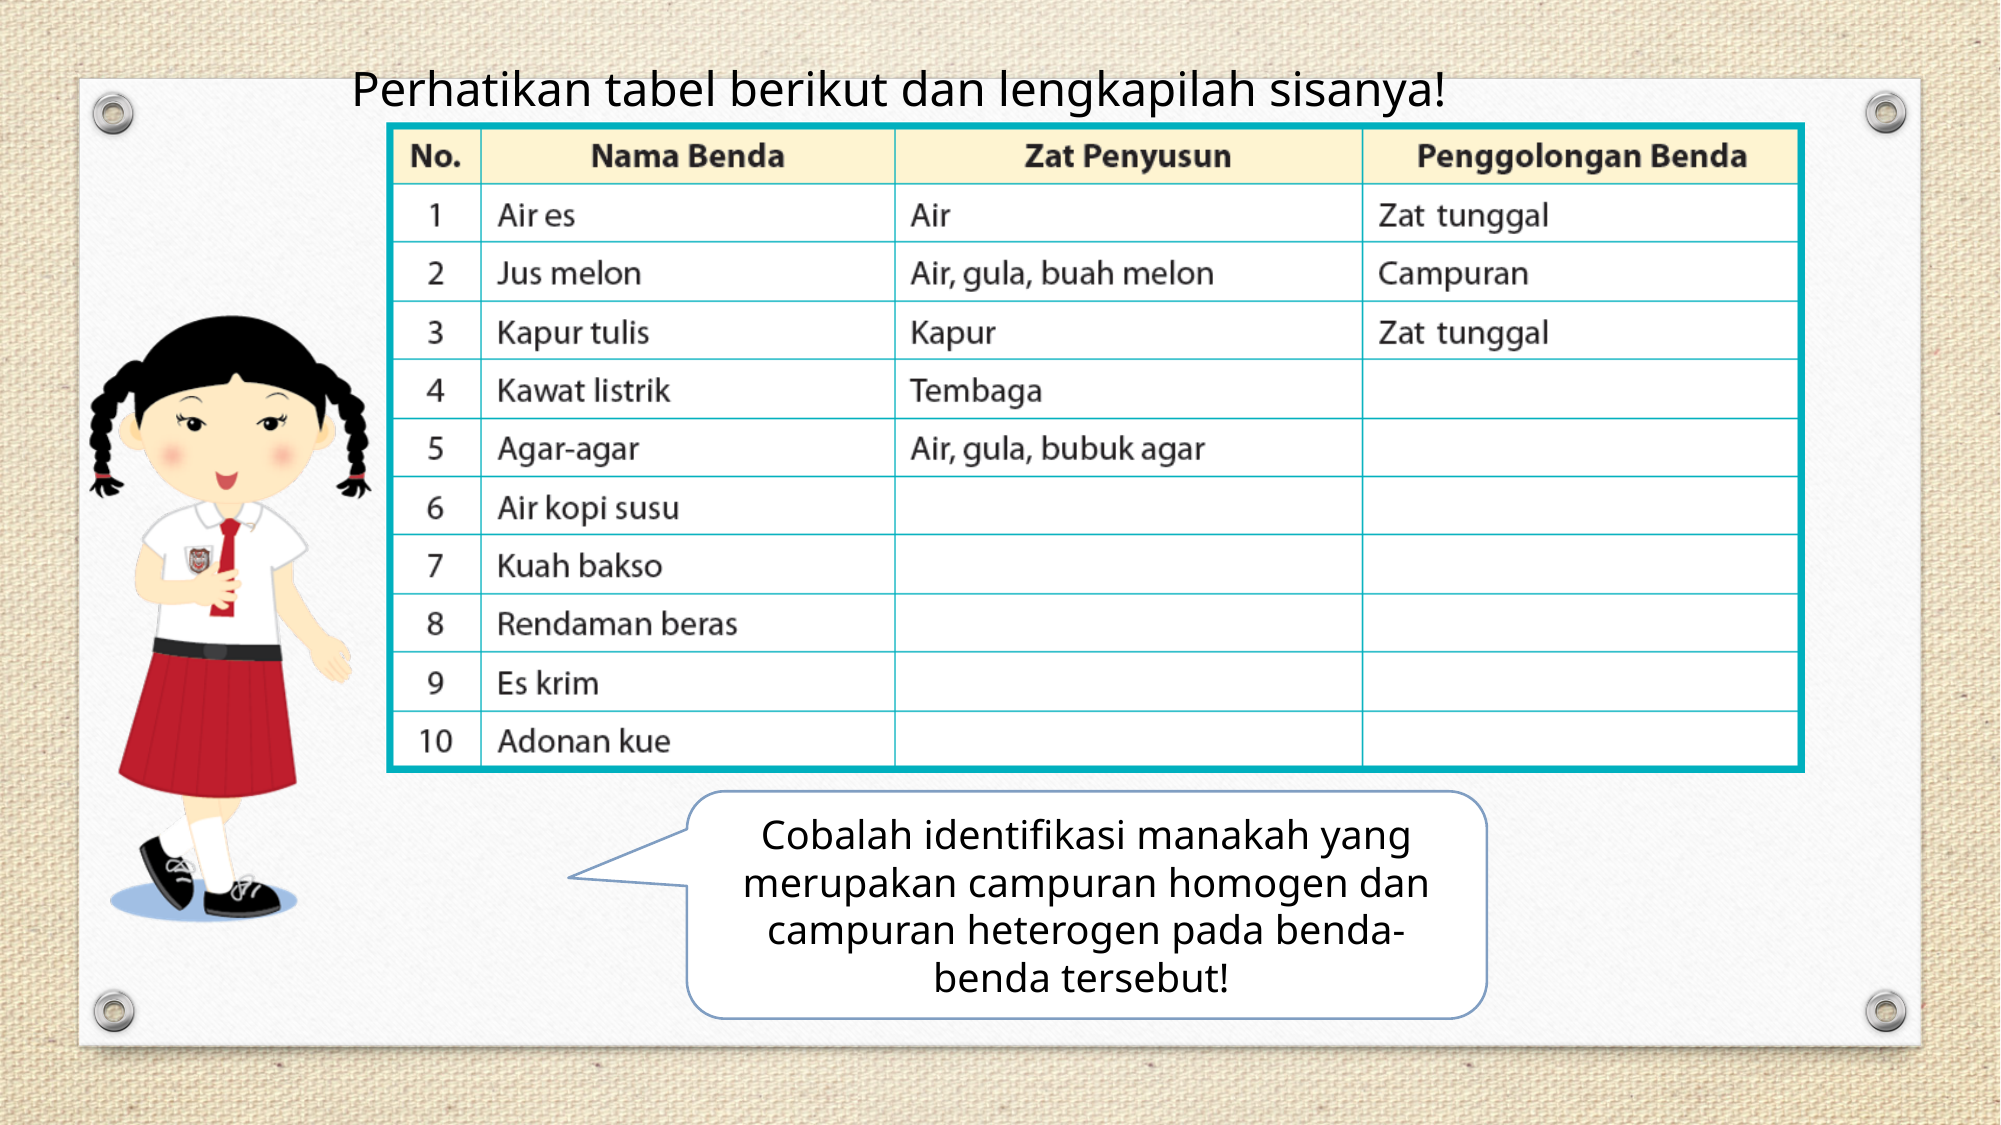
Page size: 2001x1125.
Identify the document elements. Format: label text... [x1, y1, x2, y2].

text_box Perhatikan tabel berikut dan lengkapilah sisanya! [336, 51, 1574, 124]
picture [0, 0, 2001, 1125]
text_box Cobalah identifikasi manakah yang merupakan campuran homogen dan campuran heterogen pada benda-benda tersebut! [567, 789, 1489, 1020]
